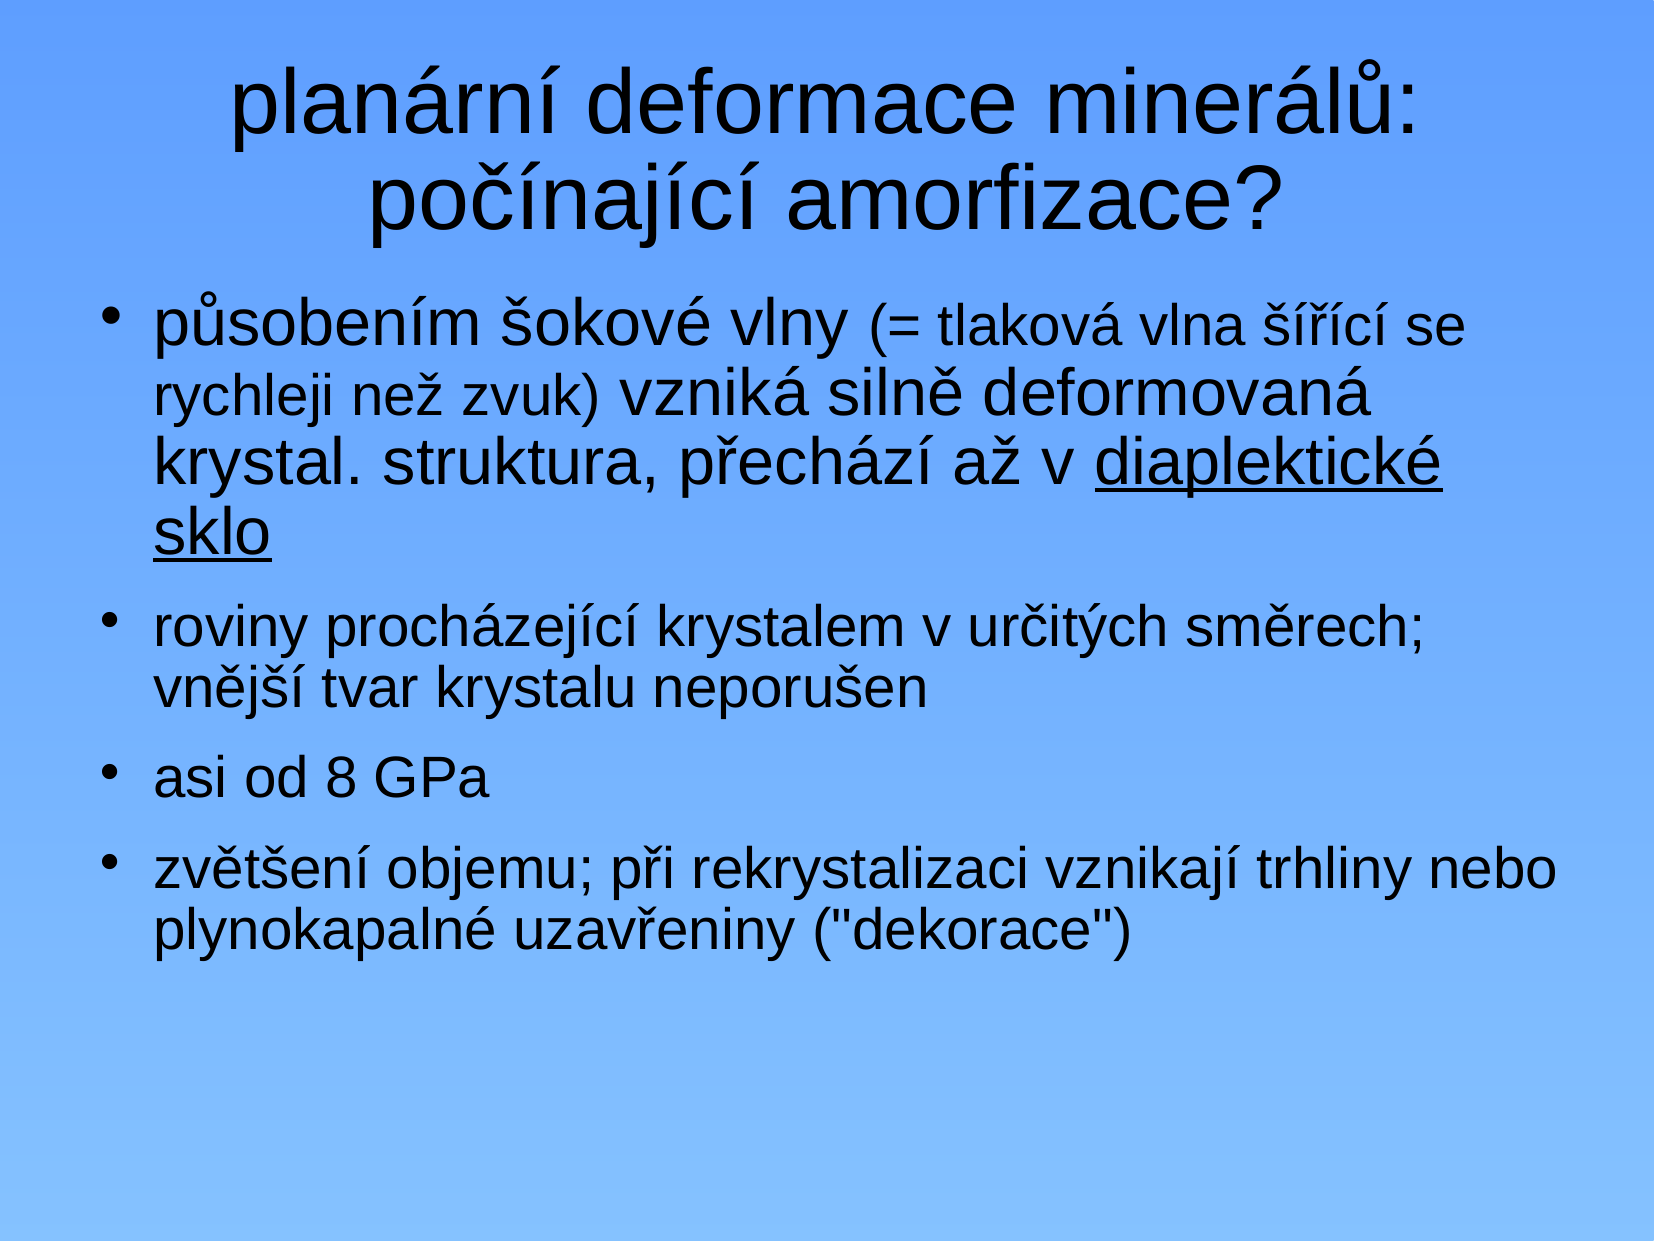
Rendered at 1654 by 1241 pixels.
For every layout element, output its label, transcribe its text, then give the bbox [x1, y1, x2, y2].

list působením šokové vlny (= tlaková vlna šířící se rychleji než zvuk) vzniká silně deformovaná krystal. struktura, přechází až v diaplektické sklo roviny procházející krystalem v určitých směrech; vnější tvar krystalu neporušen asi od 8 GPa zvětšení objemu; při rekrystalizaci vznikají trhliny nebo plynokapalné uzavřeniny ("dekorace") [82, 289, 1571, 1109]
title planární deformace minerálů: počínající amorfizace? [82, 49, 1571, 257]
